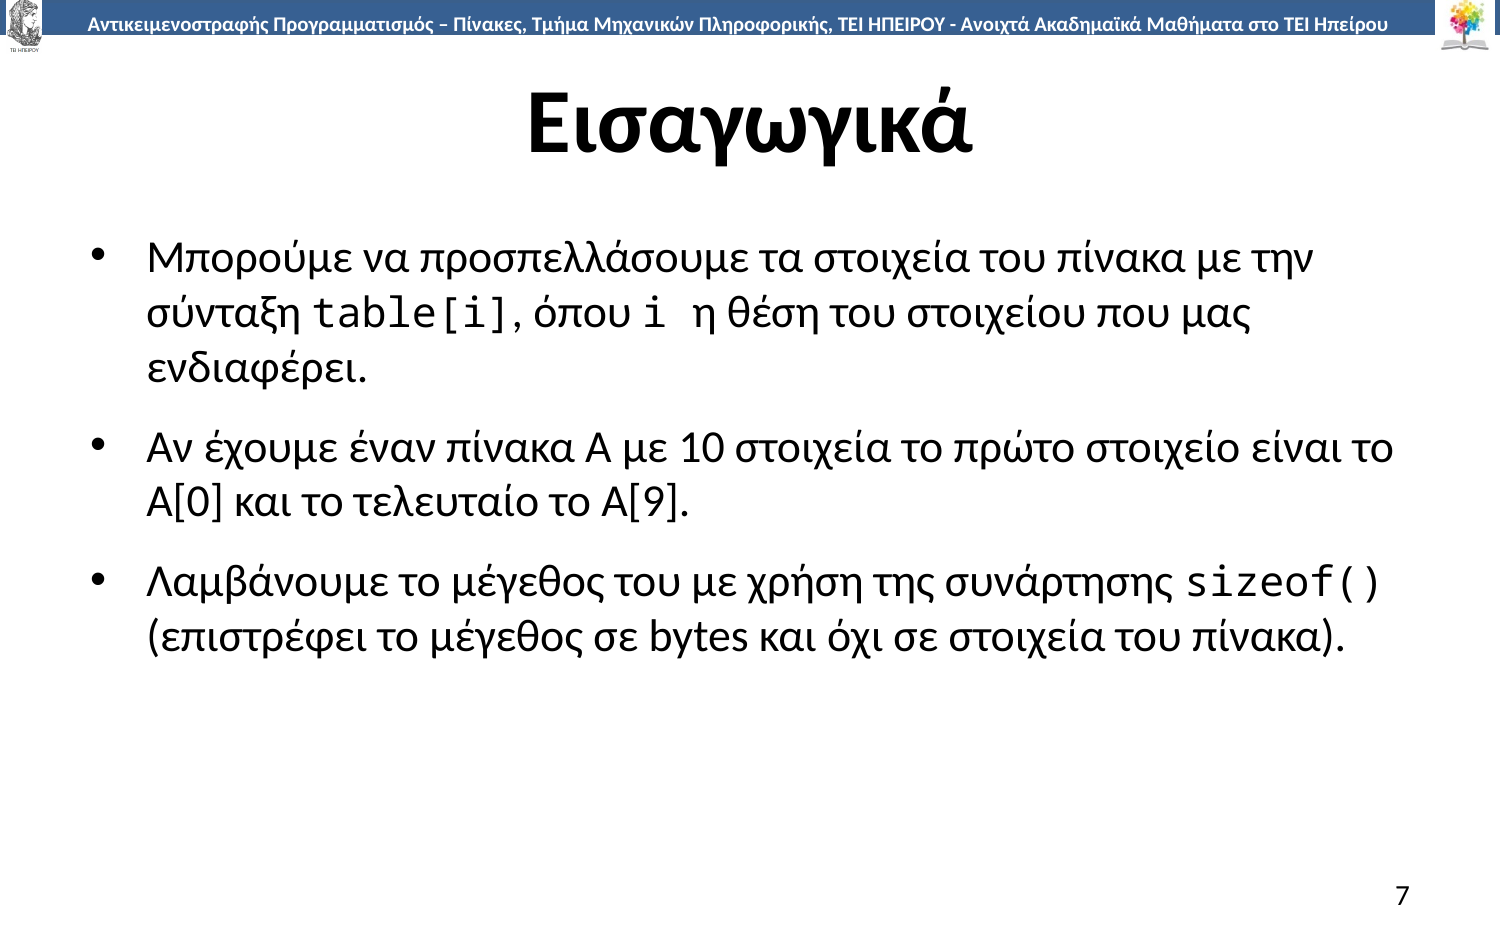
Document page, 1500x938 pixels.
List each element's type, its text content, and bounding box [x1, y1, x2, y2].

list Mπορούμε να προσπελλάσουμε τα στοιχεία του πίνακα με την σύνταξη table[i], όπου i η θέση του στοιχείου που μας ενδιαφέρει. Αν έχουμε έναν πίνακα A με 10 στοιχεία το πρώτο στοιχείο είναι το A[0] και το τελευταίο το A[9]. Λαμβάνουμε το μέγεθος του με χρήση της συνάρτησης sizeof() (επιστρέφει το μέγεθος σε bytes και όχι σε στοιχεία του πίνακα). [75, 218, 1425, 838]
picture [6, 0, 42, 54]
picture [1435, 0, 1495, 52]
slide_number 7 [1074, 868, 1425, 919]
title Εισαγωγικά [75, 37, 1425, 194]
